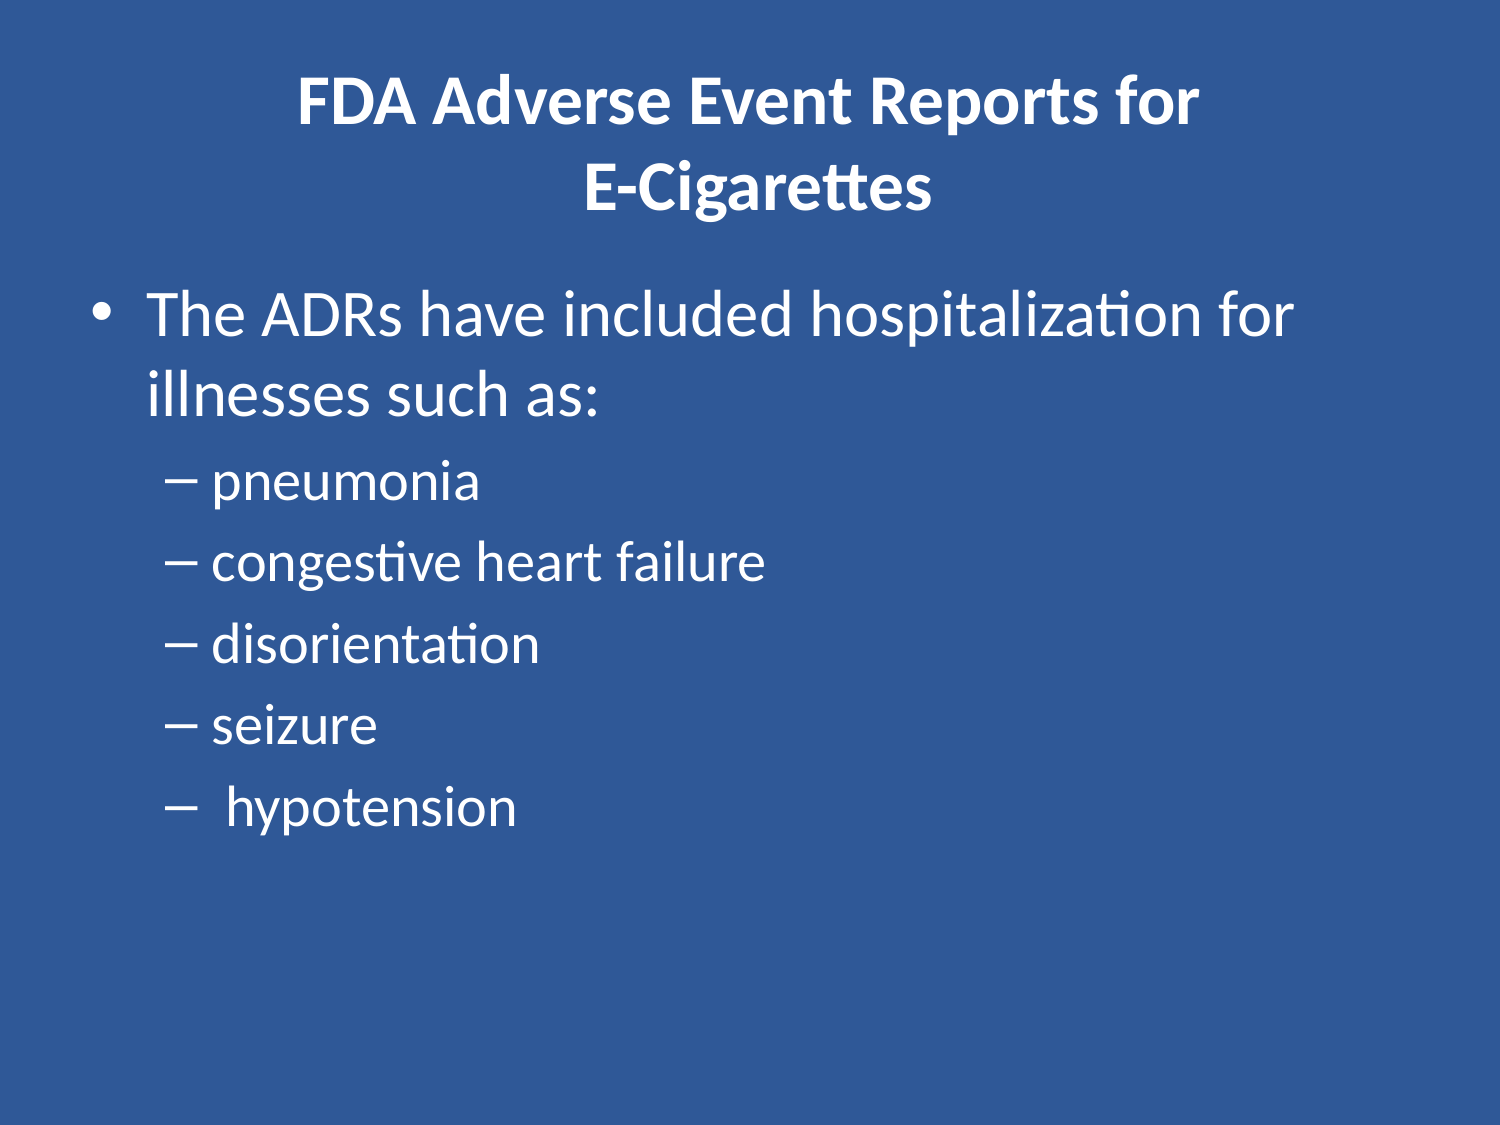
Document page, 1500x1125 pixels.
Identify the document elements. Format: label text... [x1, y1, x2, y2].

title FDA Adverse Event Reports for E-Cigarettes [75, 45, 1425, 233]
list The ADRs have included hospitalization for illnesses such as: pneumonia congestive heart failure disorientation seizure hypotension [75, 262, 1425, 1005]
